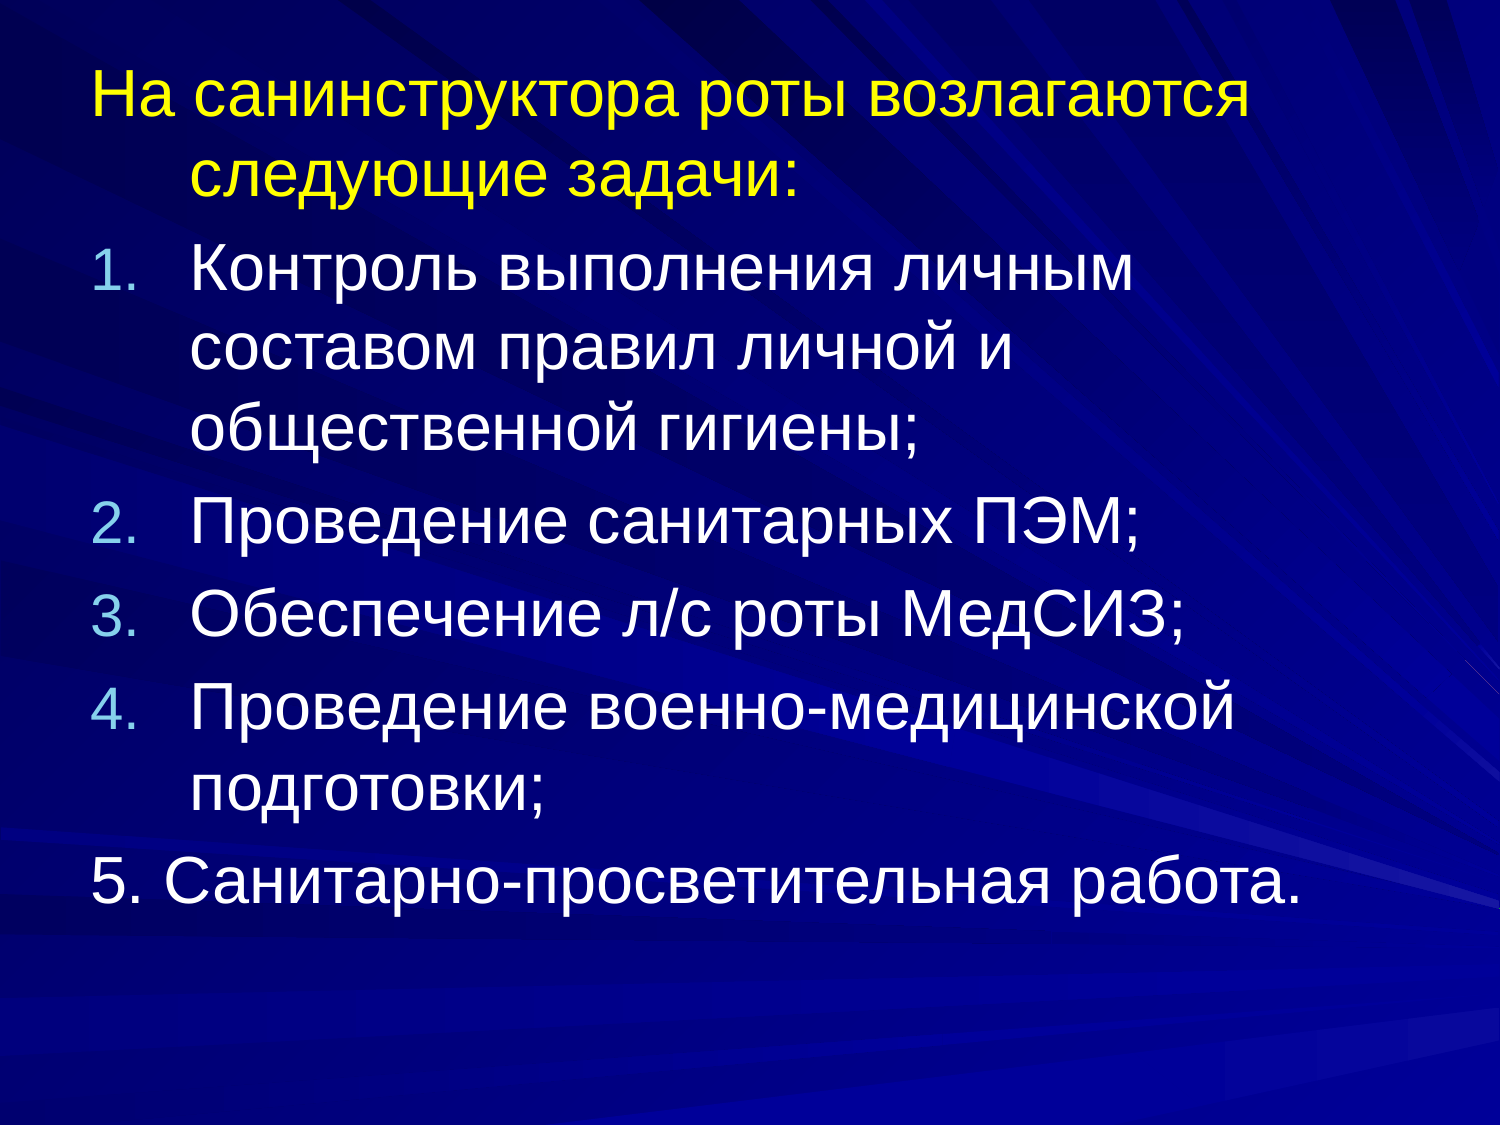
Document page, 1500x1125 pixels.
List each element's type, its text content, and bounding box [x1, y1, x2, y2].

list На санинструктора роты возлагаются следующие задачи: Контроль выполнения личным составом правил личной и общественной гигиены; Проведение санитарных ПЭМ; Обеспечение л/с роты МедСИЗ; Проведение военно-медицинской подготовки; 5. Санитарно-просветительная работа. [75, 42, 1425, 1083]
